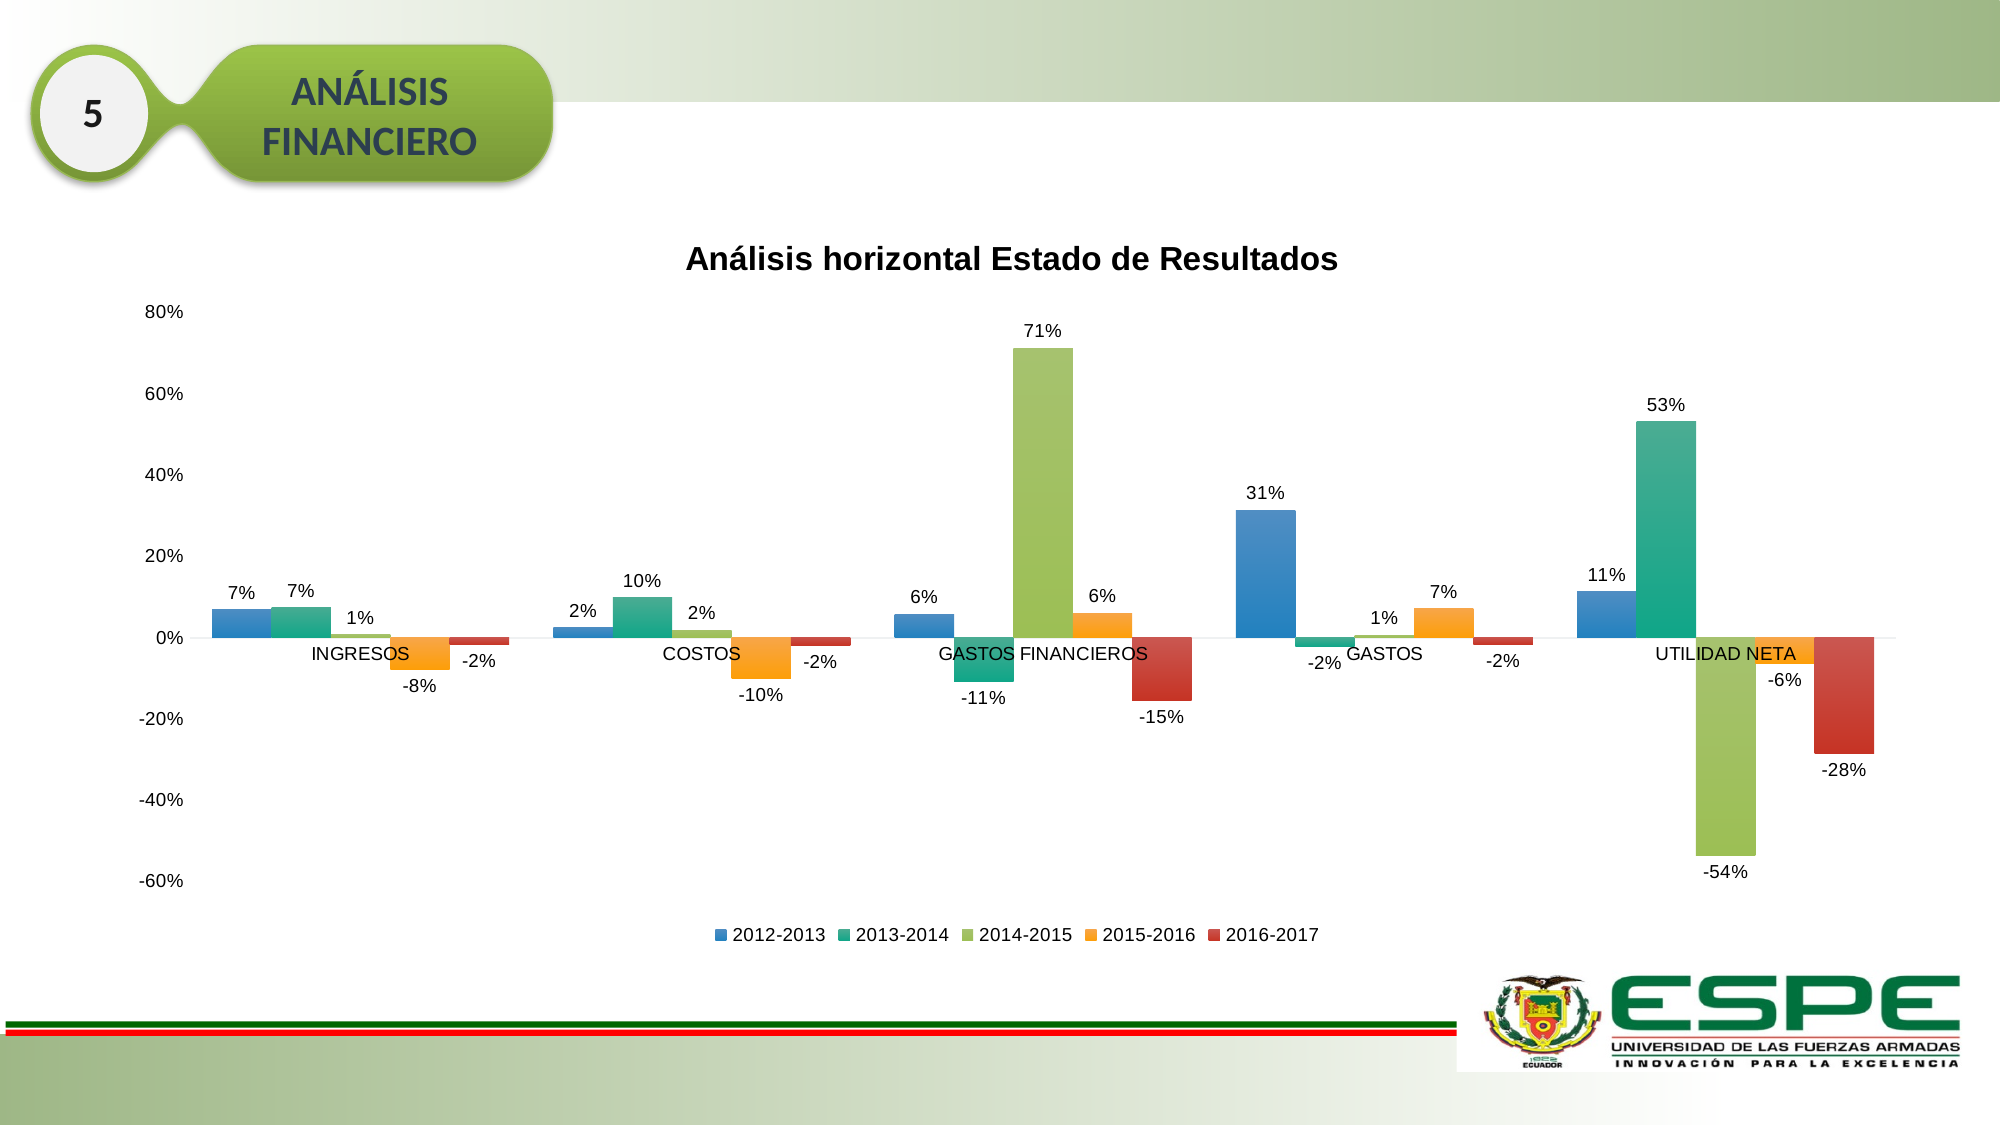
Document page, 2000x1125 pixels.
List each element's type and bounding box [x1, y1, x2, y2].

picture [1456, 968, 1993, 1072]
chart [101, 207, 1934, 953]
text_box [30, 45, 553, 182]
